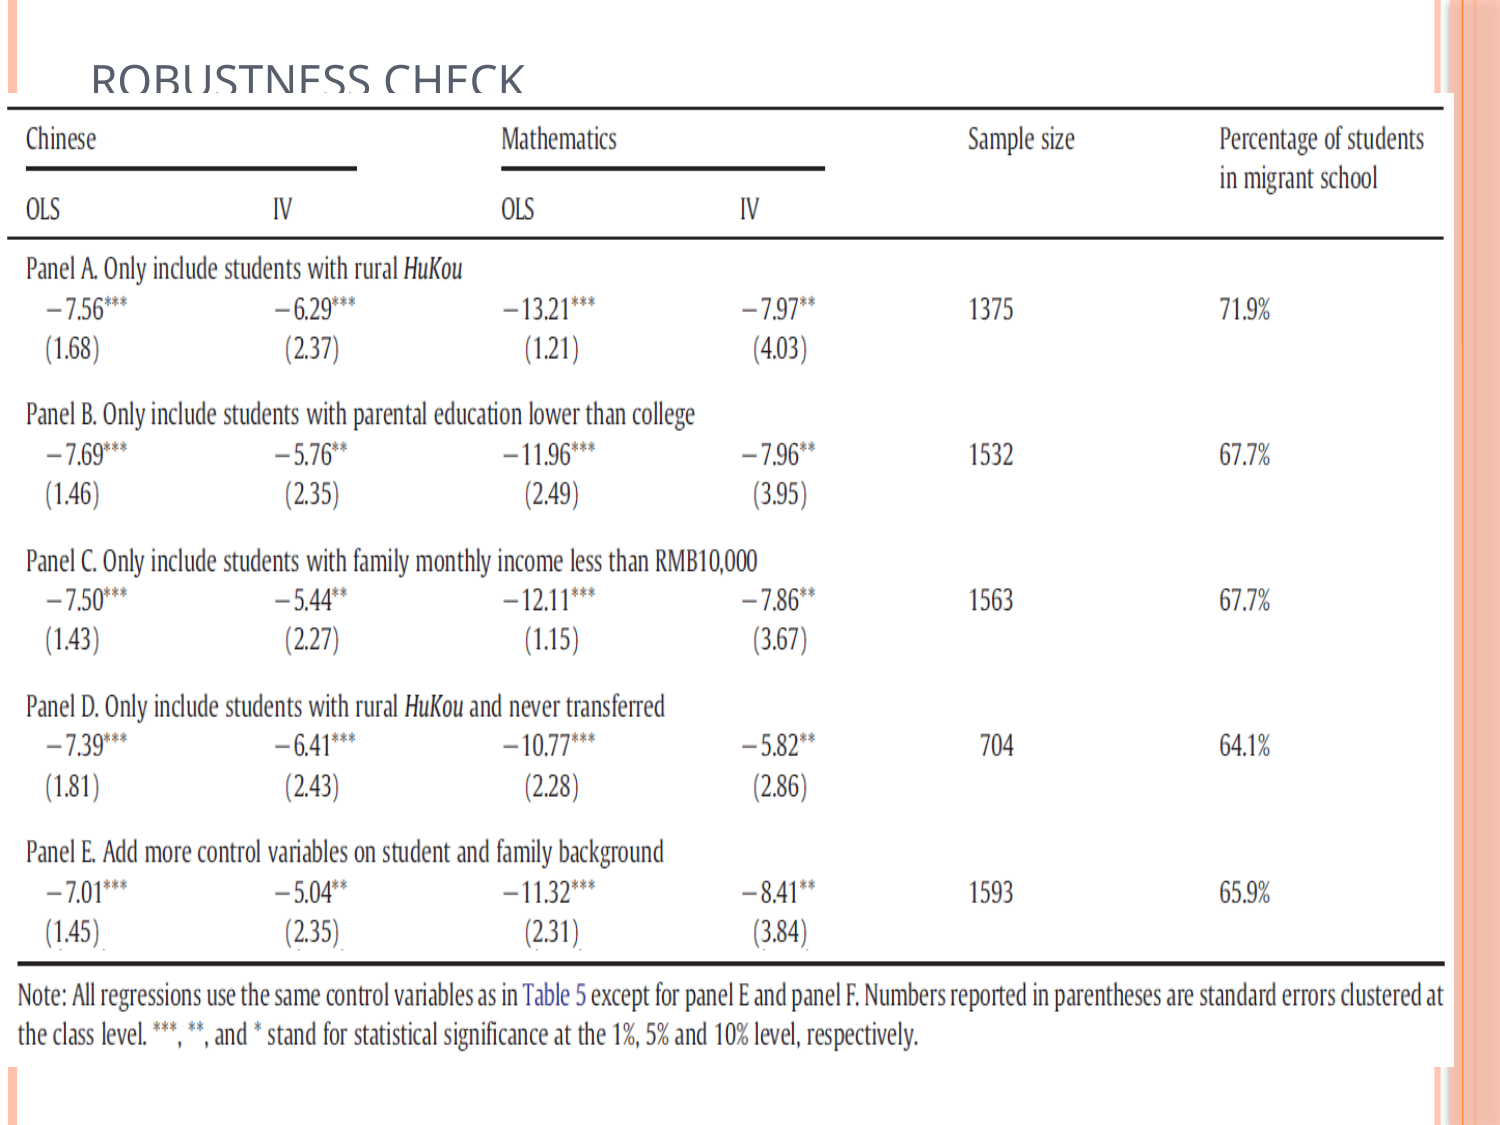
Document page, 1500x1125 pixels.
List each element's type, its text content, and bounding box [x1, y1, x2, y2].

table_cell [1450, 90, 1459, 102]
picture [0, 93, 1454, 1067]
title Robustness Check [75, 45, 1425, 89]
